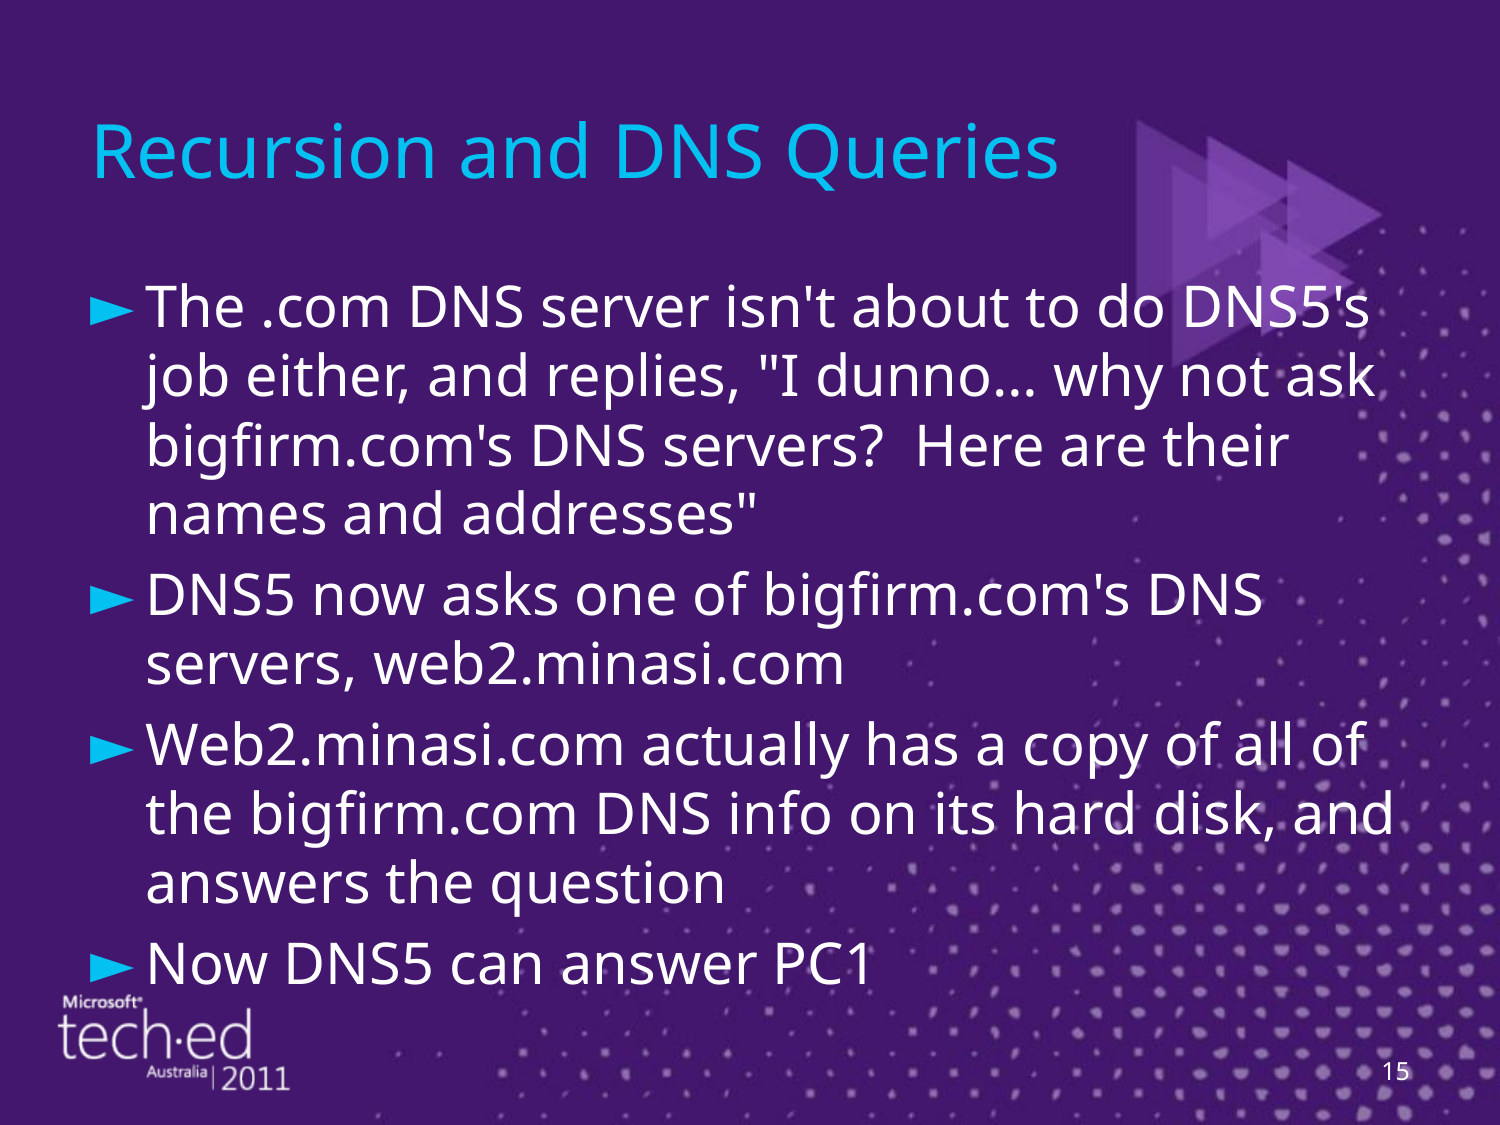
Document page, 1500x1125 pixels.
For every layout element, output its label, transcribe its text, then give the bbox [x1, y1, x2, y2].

list The .com DNS server isn't about to do DNS5's job either, and replies, "I dunno… why not ask bigfirm.com's DNS servers? Here are their names and addresses" DNS5 now asks one of bigfirm.com's DNS servers, web2.minasi.com Web2.minasi.com actually has a copy of all of the bigfirm.com DNS info on its hard disk, and answers the question Now DNS5 can answer PC1 [75, 262, 1425, 1005]
picture [0, 0, 1500, 1125]
title Recursion and DNS Queries [75, 54, 1425, 243]
slide_number 15 [1074, 1042, 1425, 1103]
